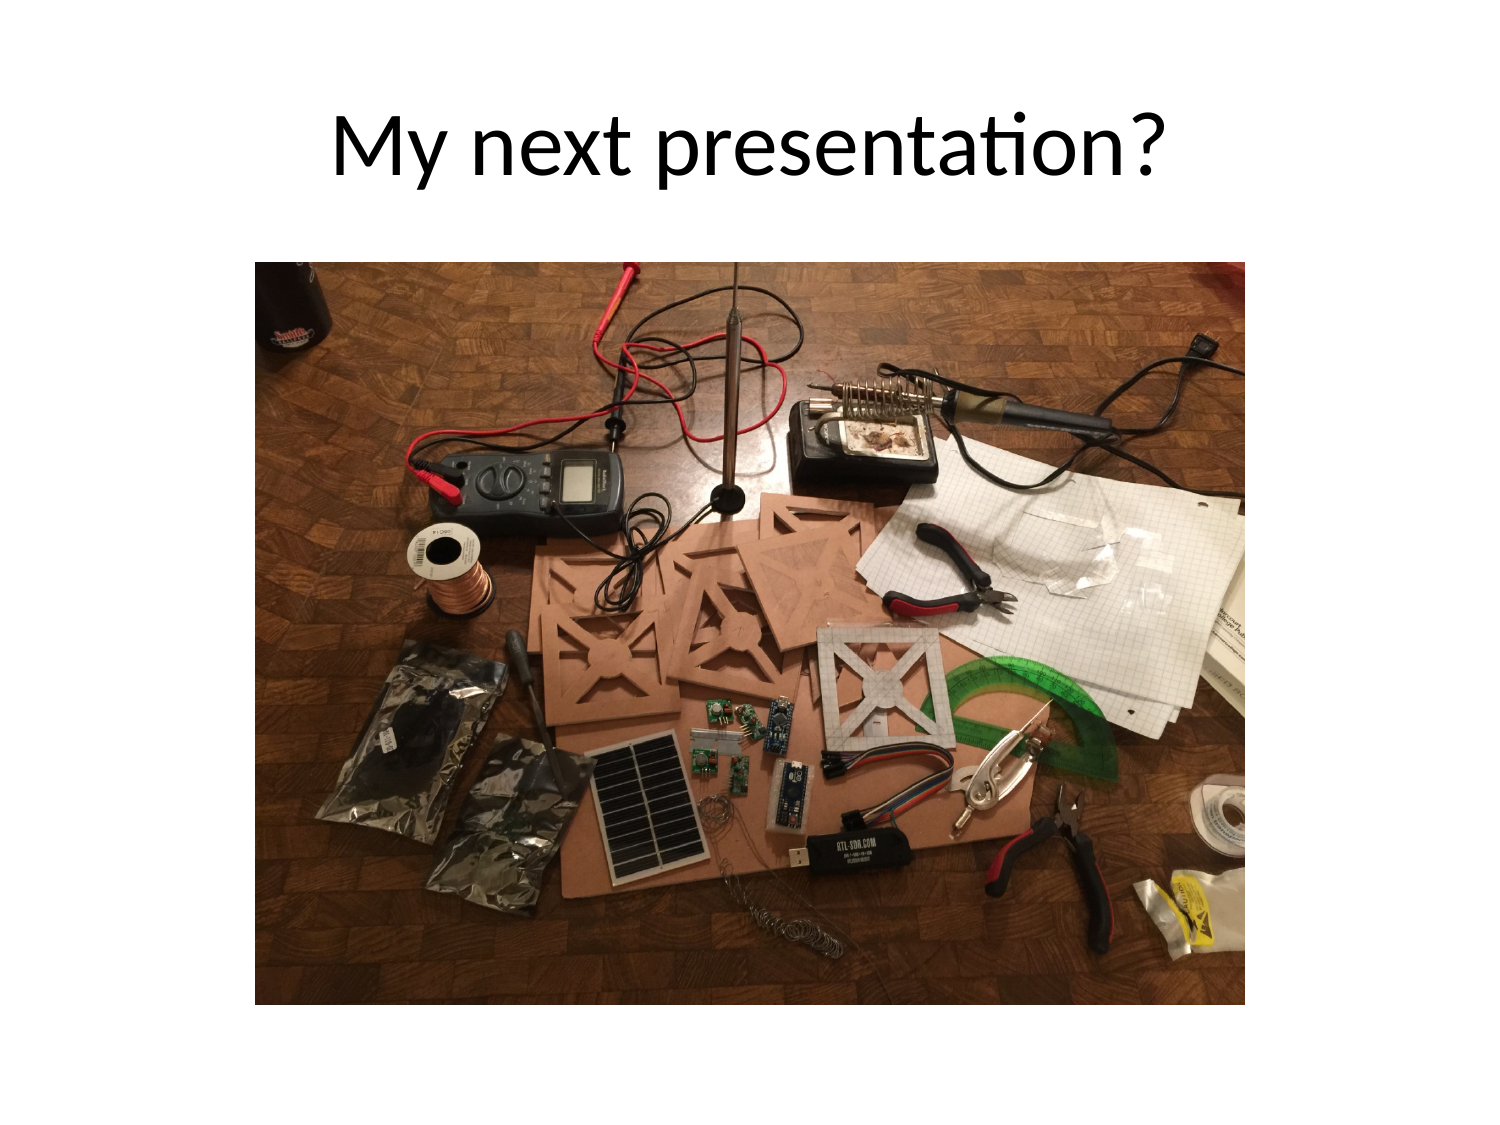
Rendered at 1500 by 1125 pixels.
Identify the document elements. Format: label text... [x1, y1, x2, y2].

title My next presentation? [75, 45, 1425, 233]
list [254, 262, 1246, 1006]
